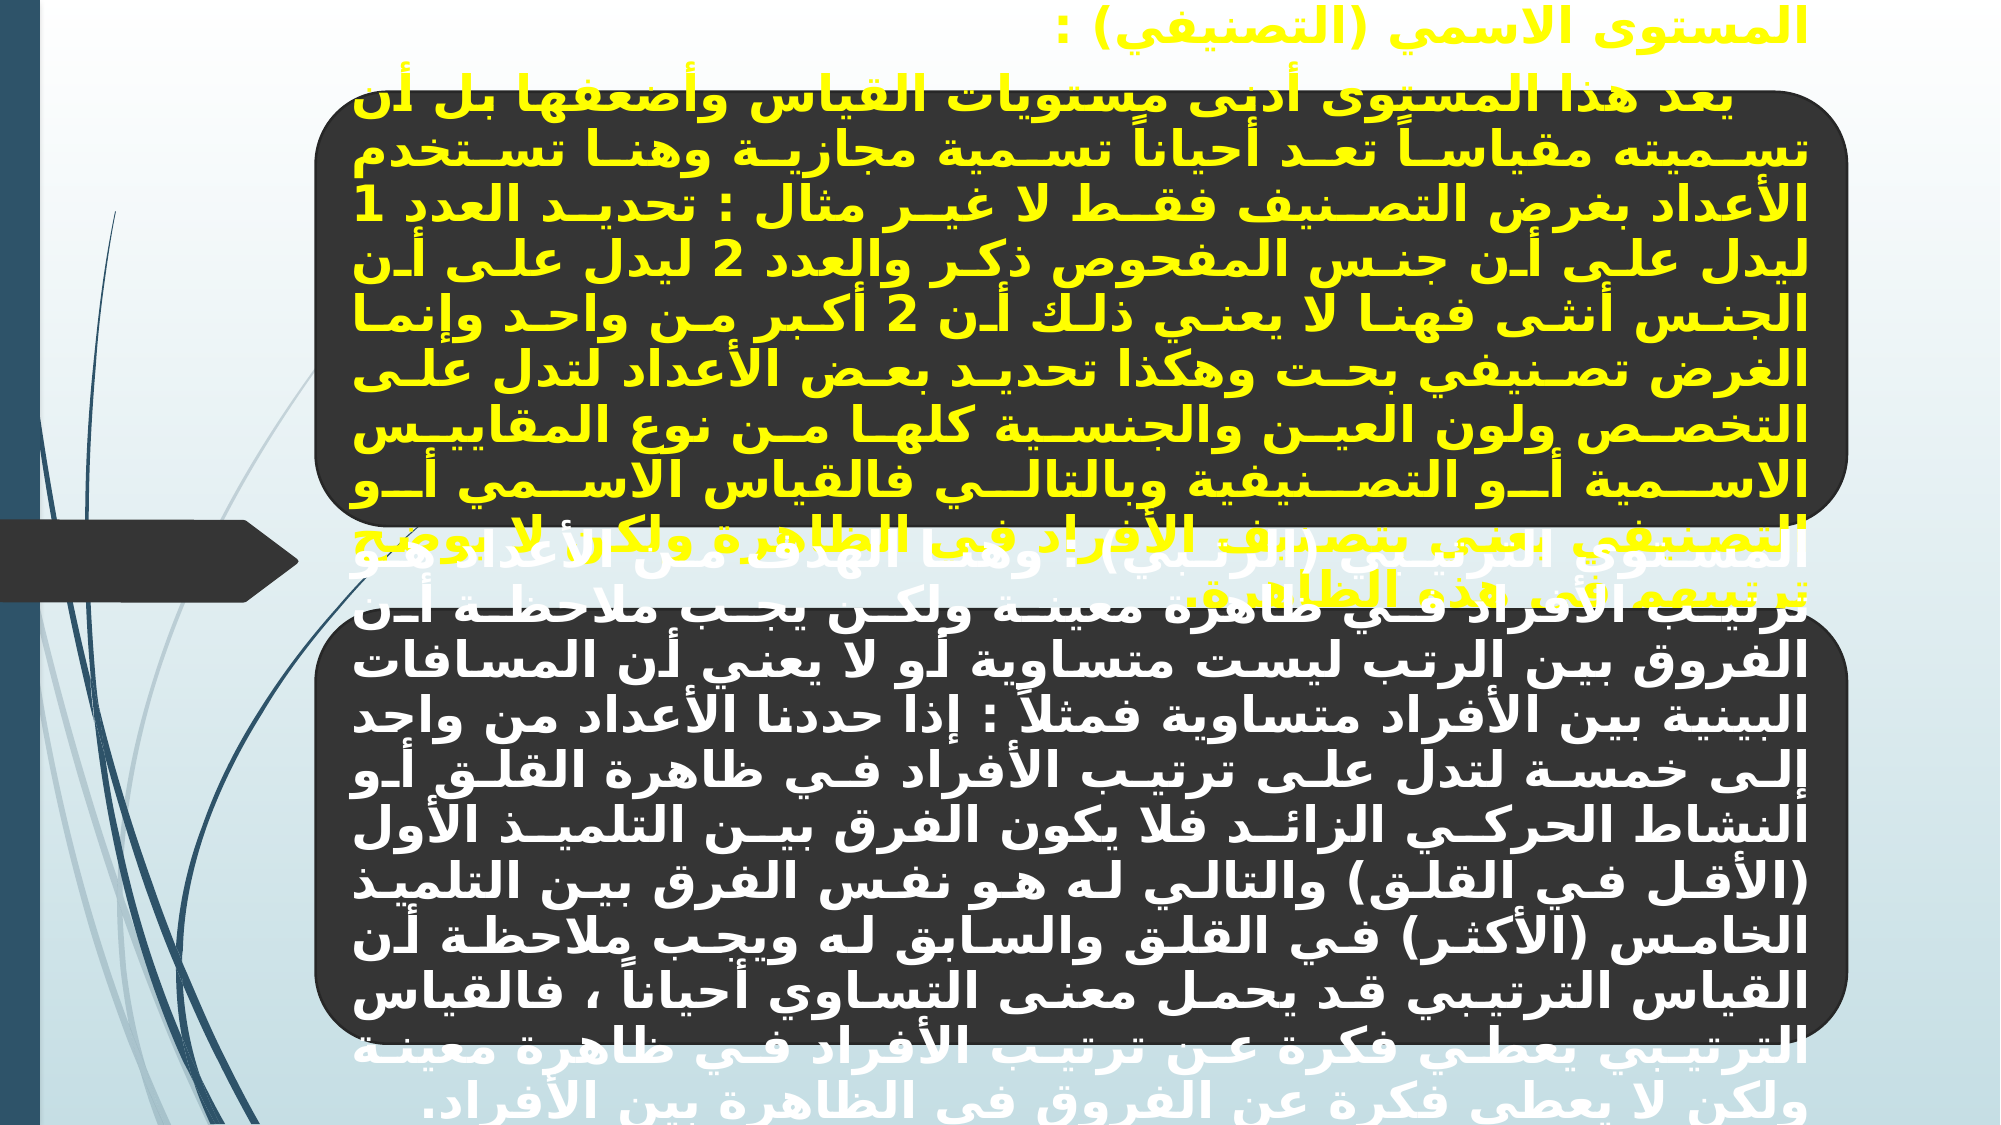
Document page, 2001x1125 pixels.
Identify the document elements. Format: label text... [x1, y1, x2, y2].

text_box المستوى الاسمي (التصنيفي) : يعد هذا المستوى أدنى مستويات القياس وأضعفها بل أن تسميته مقياساً تعد أحياناً تسمية مجازية وهنا تستخدم الأعداد بغرض التصنيف فقط لا غير مثال : تحديد العدد 1 ليدل على أن جنس المفحوص ذكر والعدد 2 ليدل على أن الجنس أنثى فهنا لا يعني ذلك أن 2 أكبر من واحد وإنما الغرض تصنيفي بحت وهكذا تحديد بعض الأعداد لتدل على التخصص ولون العين والجنسية كلها من نوع المقاييس الاسمية أو التصنيفية وبالتالي فالقياس الاسمي أو التصنيفي يعني بتصنيف الأفراد في الظاهرة ولكن لا يوضح ترتيبهم في هذه الظاهرة. [314, 90, 1849, 528]
text_box المستوى الترتيبي (الرتبي) : وهنا الهدف من الأعداد هو ترتيب الأفراد في ظاهرة معينة ولكن يجب ملاحظة أن الفروق بين الرتب ليست متساوية أو لا يعني أن المسافات البينية بين الأفراد متساوية فمثلاً : إذا حددنا الأعداد من واحد إلى خمسة لتدل على ترتيب الأفراد في ظاهرة القلق أو النشاط الحركي الزائد فلا يكون الفرق بين التلميذ الأول (الأقل في القلق) والتالي له هو نفس الفرق بين التلميذ الخامس (الأكثر) في القلق والسابق له ويجب ملاحظة أن القياس الترتيبي قد يحمل معنى التساوي أحياناً ، فالقياس الترتيبي يعطي فكرة عن ترتيب الأفراد في ظاهرة معينة ولكن لا يعطى فكرة عن الفروق في الظاهرة بين الأفراد. [314, 607, 1849, 1045]
